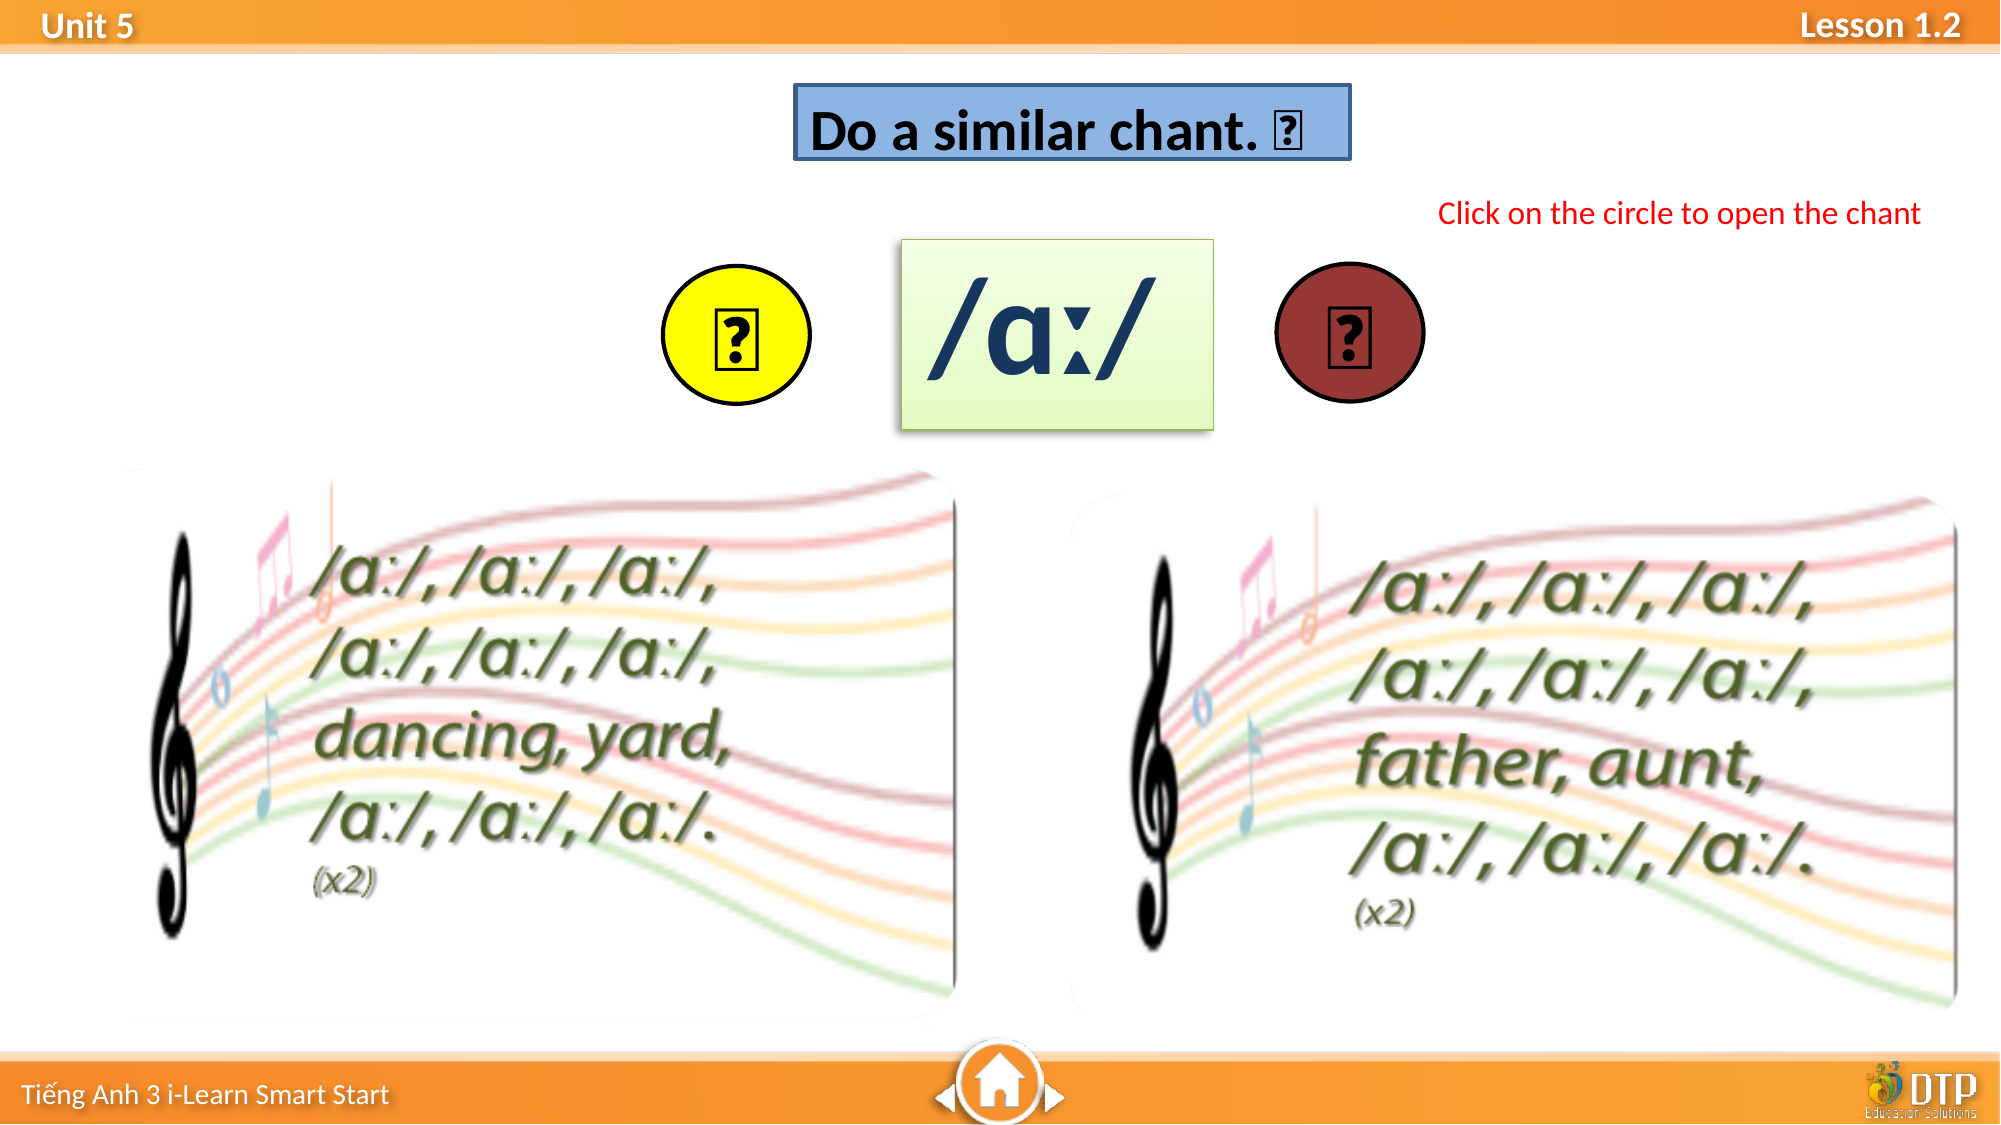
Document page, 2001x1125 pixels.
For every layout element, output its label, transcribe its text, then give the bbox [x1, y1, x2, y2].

text_box /ɑː/ [901, 239, 1214, 431]
picture [0, 0, 2000, 1125]
text_box Click on the circle to open the chant [1423, 183, 2000, 239]
text_box 🎤 [1274, 261, 1426, 404]
text_box Do a similar chant. 🎤 [793, 83, 1352, 161]
text_box 🎤 [660, 263, 812, 406]
